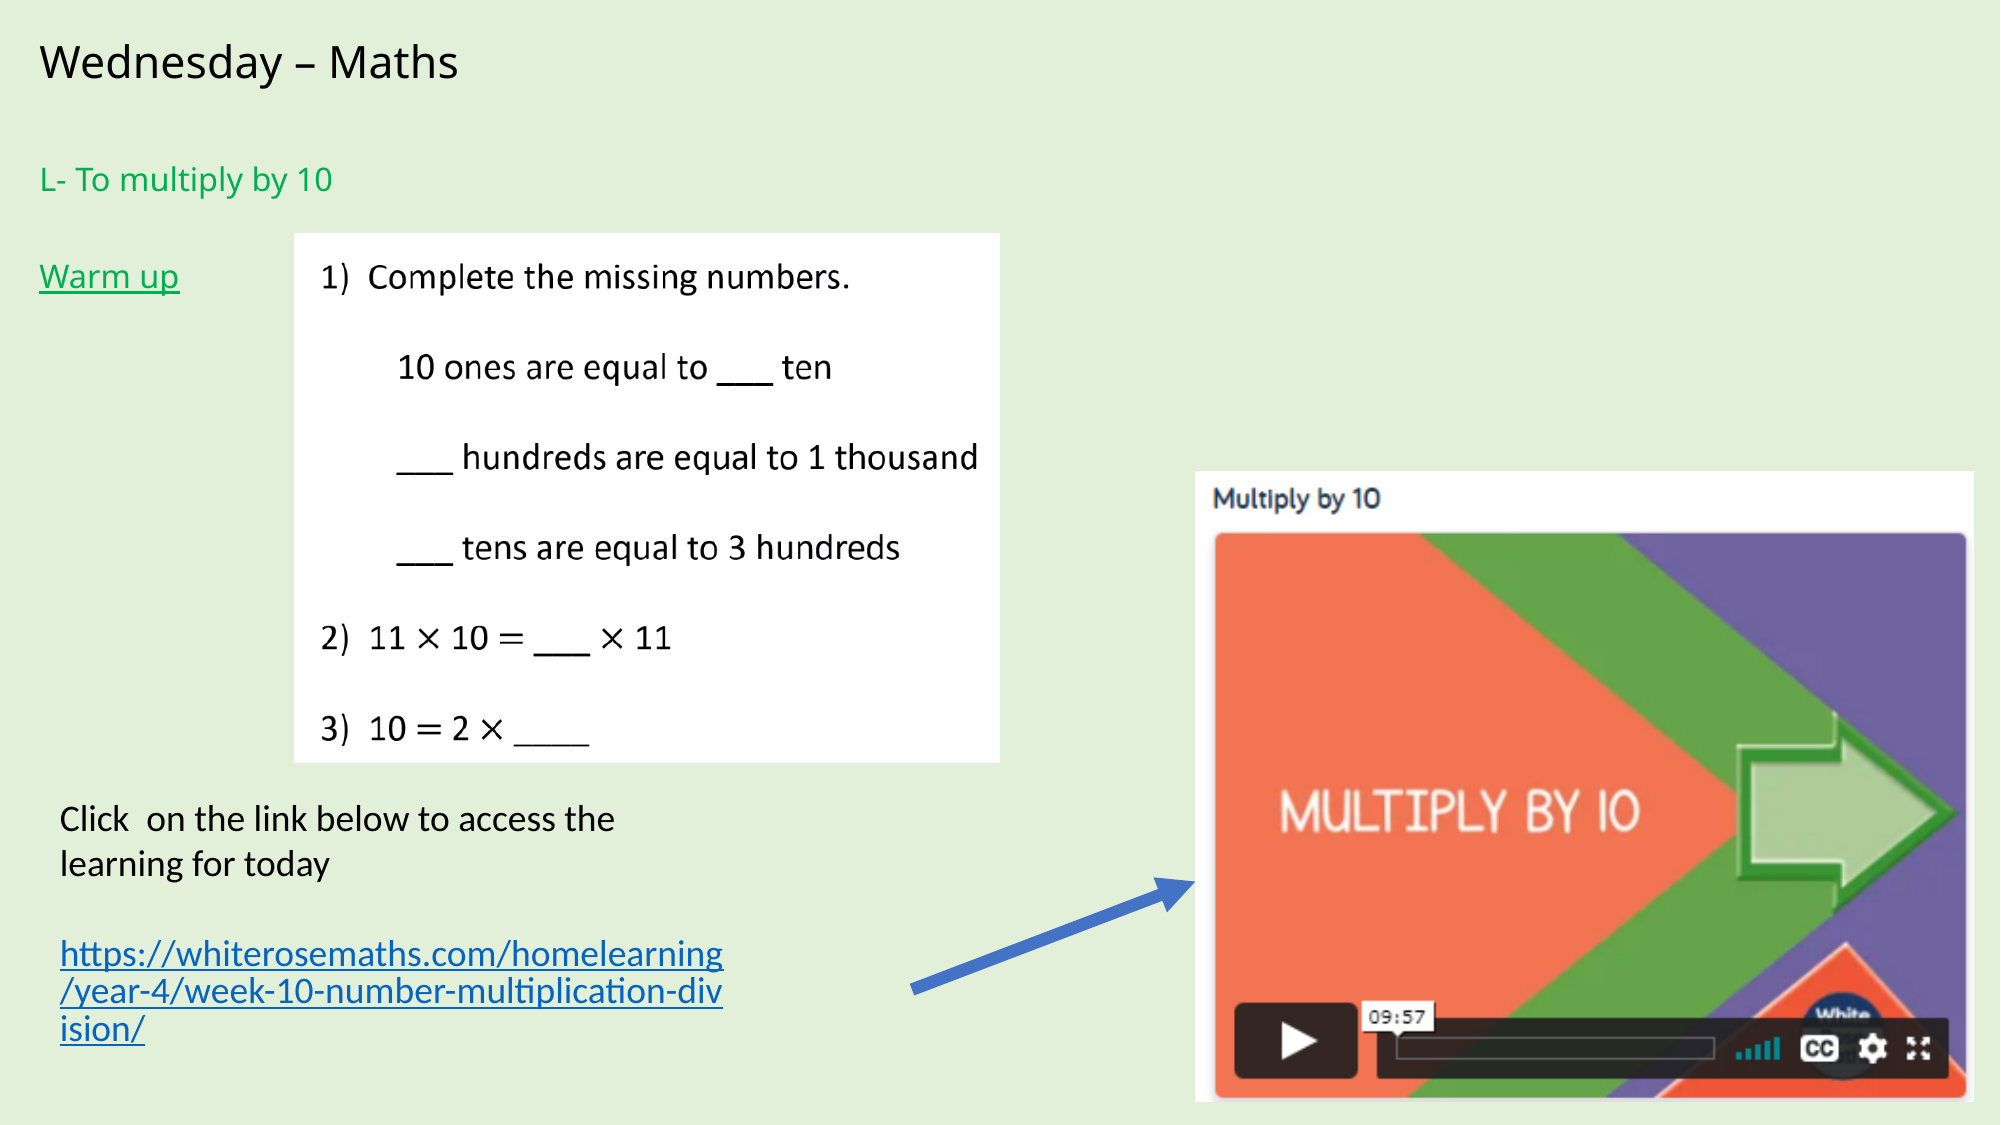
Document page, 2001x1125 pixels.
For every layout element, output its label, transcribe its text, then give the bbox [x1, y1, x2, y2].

picture [294, 233, 1000, 763]
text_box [911, 881, 1195, 990]
text_box Click on the link below to access the learning for today https://whiterosemaths.com/homelearning/year-4/week-10-number-multiplication-division/ [45, 786, 742, 1027]
subtitle Wednesday – Maths L- To multiply by 10 Warm up [24, 32, 1196, 304]
picture [1195, 471, 1974, 1102]
